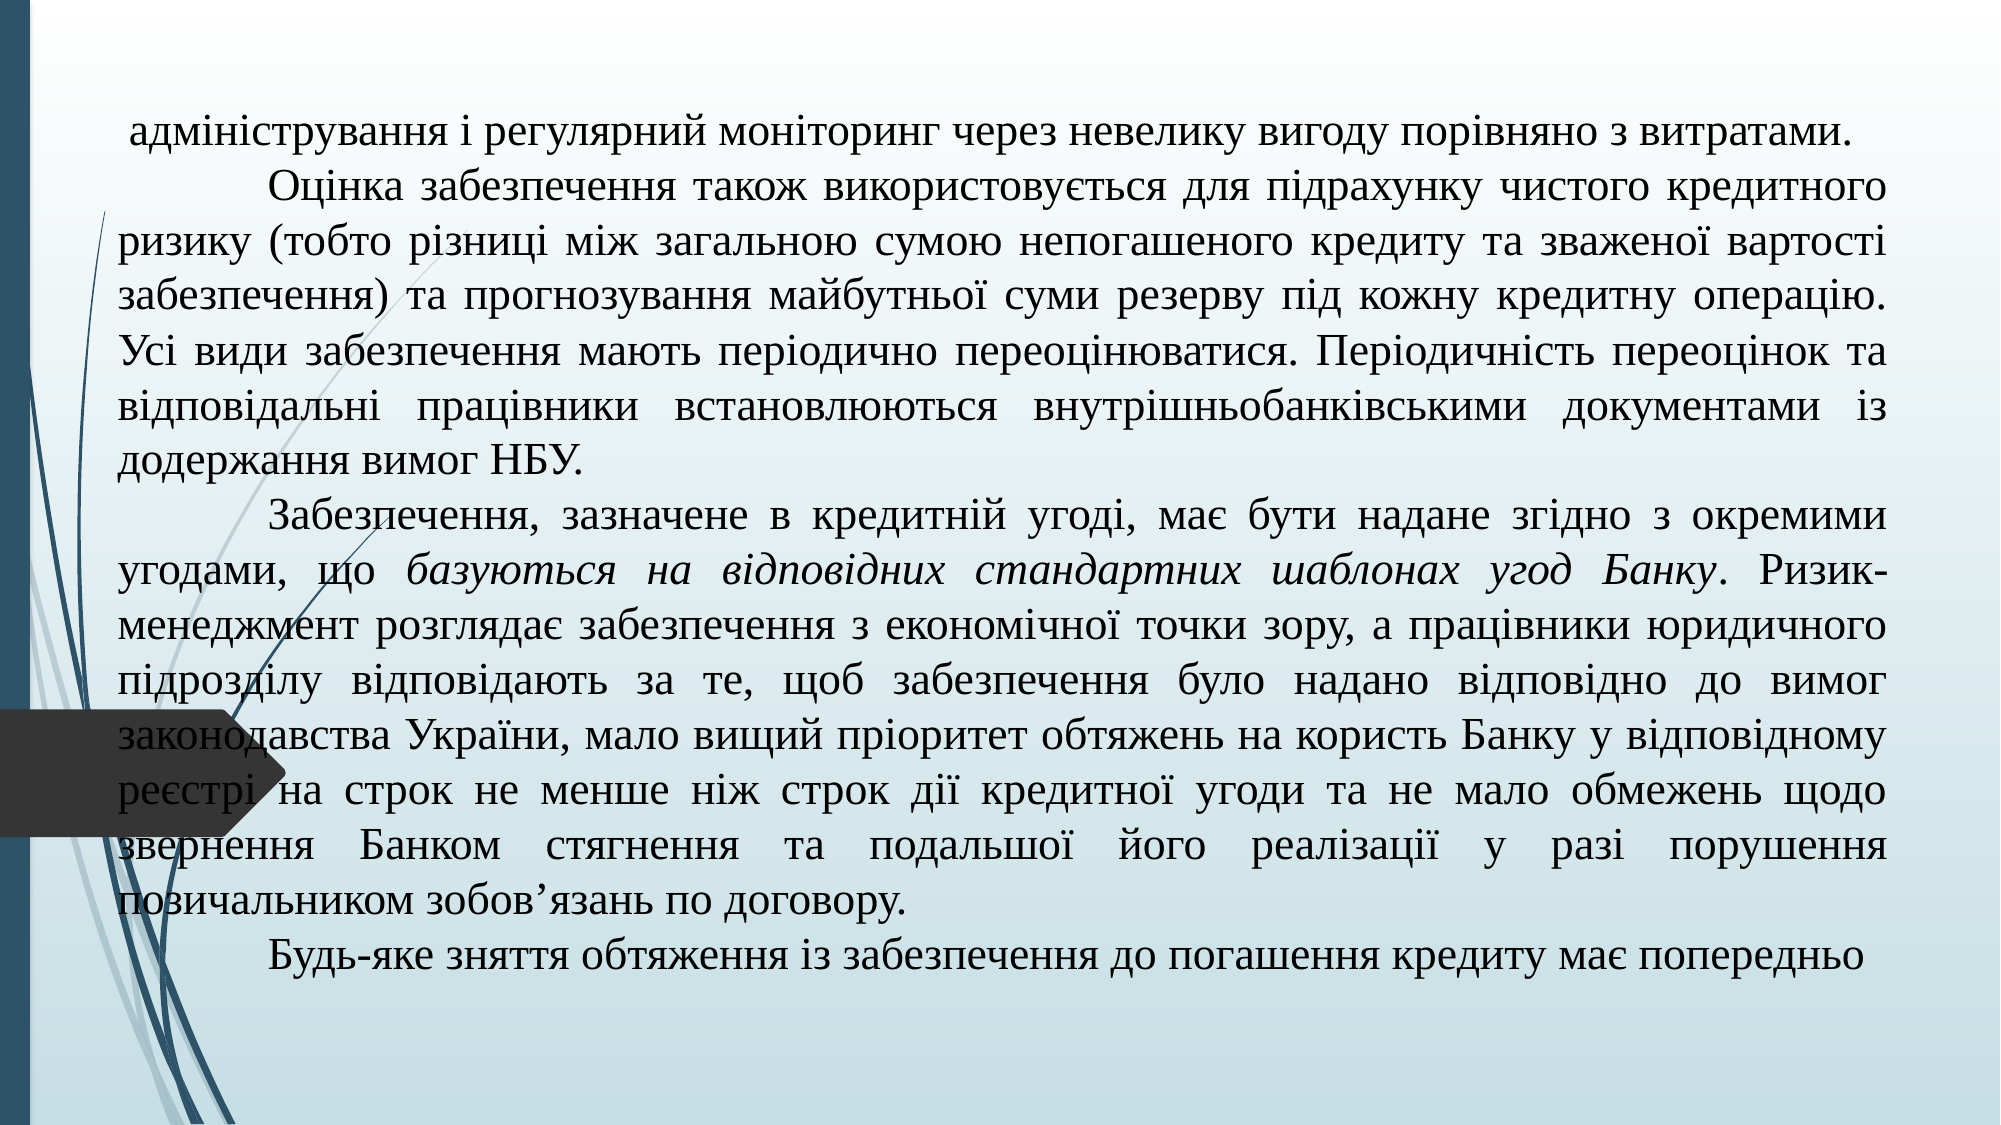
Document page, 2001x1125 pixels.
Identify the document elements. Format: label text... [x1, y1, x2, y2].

subtitle адміністрування і регулярний моніторинг через невелику вигоду порівняно з витратами. Оцінка забезпечення також використовується для підрахунку чистого кредитного ризику (тобто різниці між загальною сумою непогашеного кредиту та зваженої вартості забезпечення) та прогнозування майбутньої суми резерву під кожну кредитну операцію. Усі види забезпечення мають періодично переоцінюватися. Періодичність переоцінок та відповідальні працівники встановлюються внутрішньобанківськими документами із додержання вимог НБУ. Забезпечення, зазначене в кредитній угоді, має бути надане згідно з окремими угодами, що базуються на відповідних стандартних шаблонах угод Банку. Ризик-менеджмент розглядає забезпечення з економічної точки зору, а працівники юридичного підрозділу відповідають за те, щоб забезпечення було надано відповідно до вимог законодавства України, мало вищий пріоритет обтяжень на користь Банку у відповідному реєстрі на строк не менше ніж строк дії кредитної угоди та не мало обмежень щодо звернення Банком стягнення та подальшої його реалізації у разі порушення позичальником зобов’язань по договору. Будь-яке зняття обтяження із забезпечення до погашення кредиту має попередньо [102, 92, 1904, 1027]
